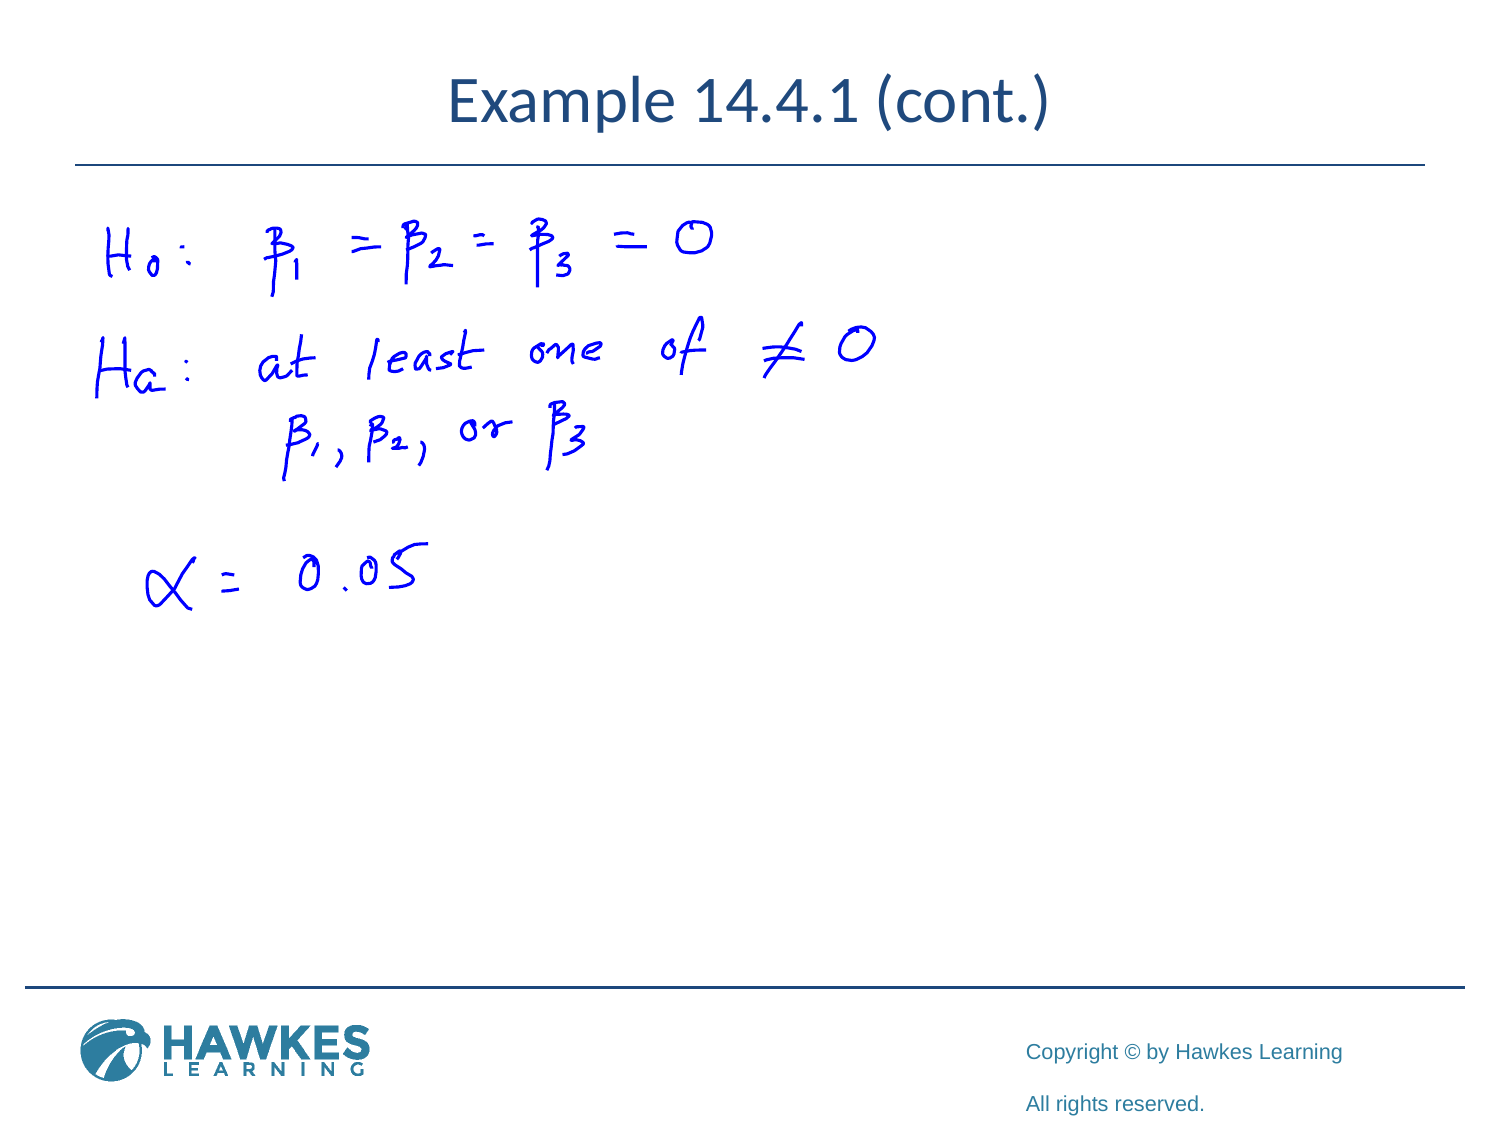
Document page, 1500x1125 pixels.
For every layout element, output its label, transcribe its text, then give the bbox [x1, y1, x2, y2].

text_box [259, 334, 316, 381]
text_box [368, 330, 485, 380]
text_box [613, 221, 712, 254]
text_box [762, 322, 875, 379]
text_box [96, 337, 190, 399]
title Example 14.4.1 (cont.) [75, 29, 1425, 180]
picture [75, 1012, 375, 1088]
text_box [263, 227, 298, 298]
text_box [146, 557, 240, 610]
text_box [351, 218, 571, 285]
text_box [461, 401, 585, 471]
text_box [662, 317, 707, 376]
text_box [283, 415, 425, 482]
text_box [299, 543, 429, 591]
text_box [107, 227, 191, 277]
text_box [531, 342, 602, 365]
